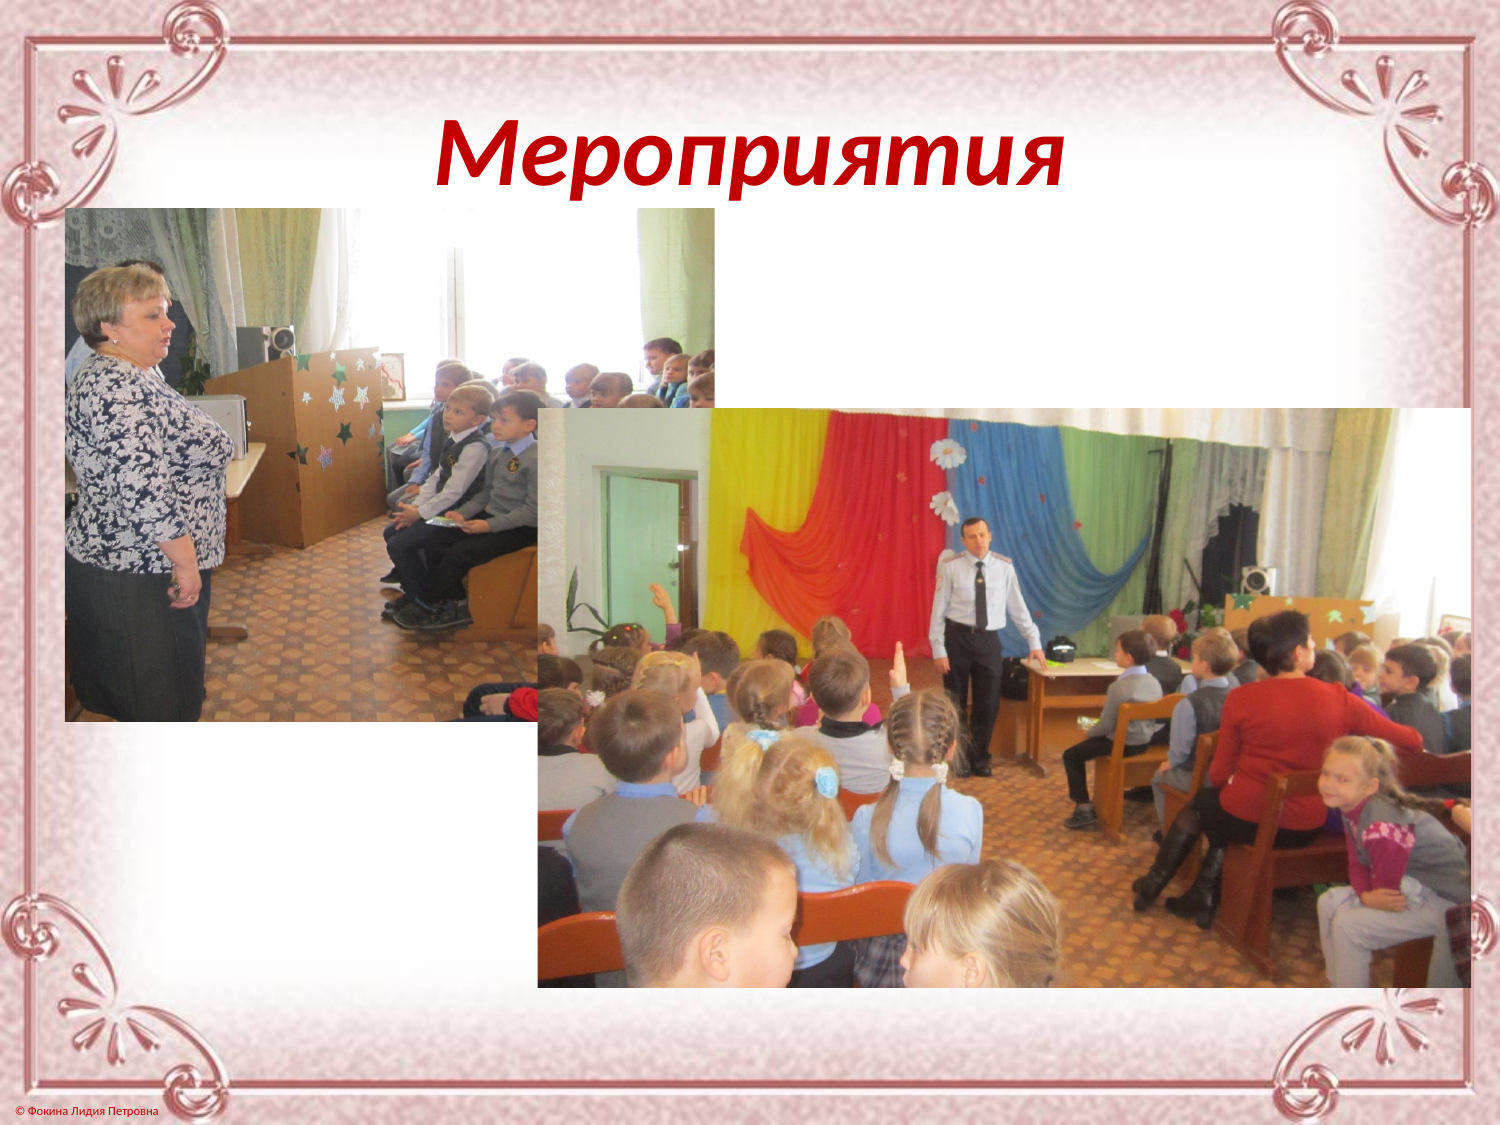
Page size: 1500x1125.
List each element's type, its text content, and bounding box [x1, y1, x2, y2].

title Мероприятия [74, 58, 1426, 233]
picture [0, 0, 1500, 1125]
